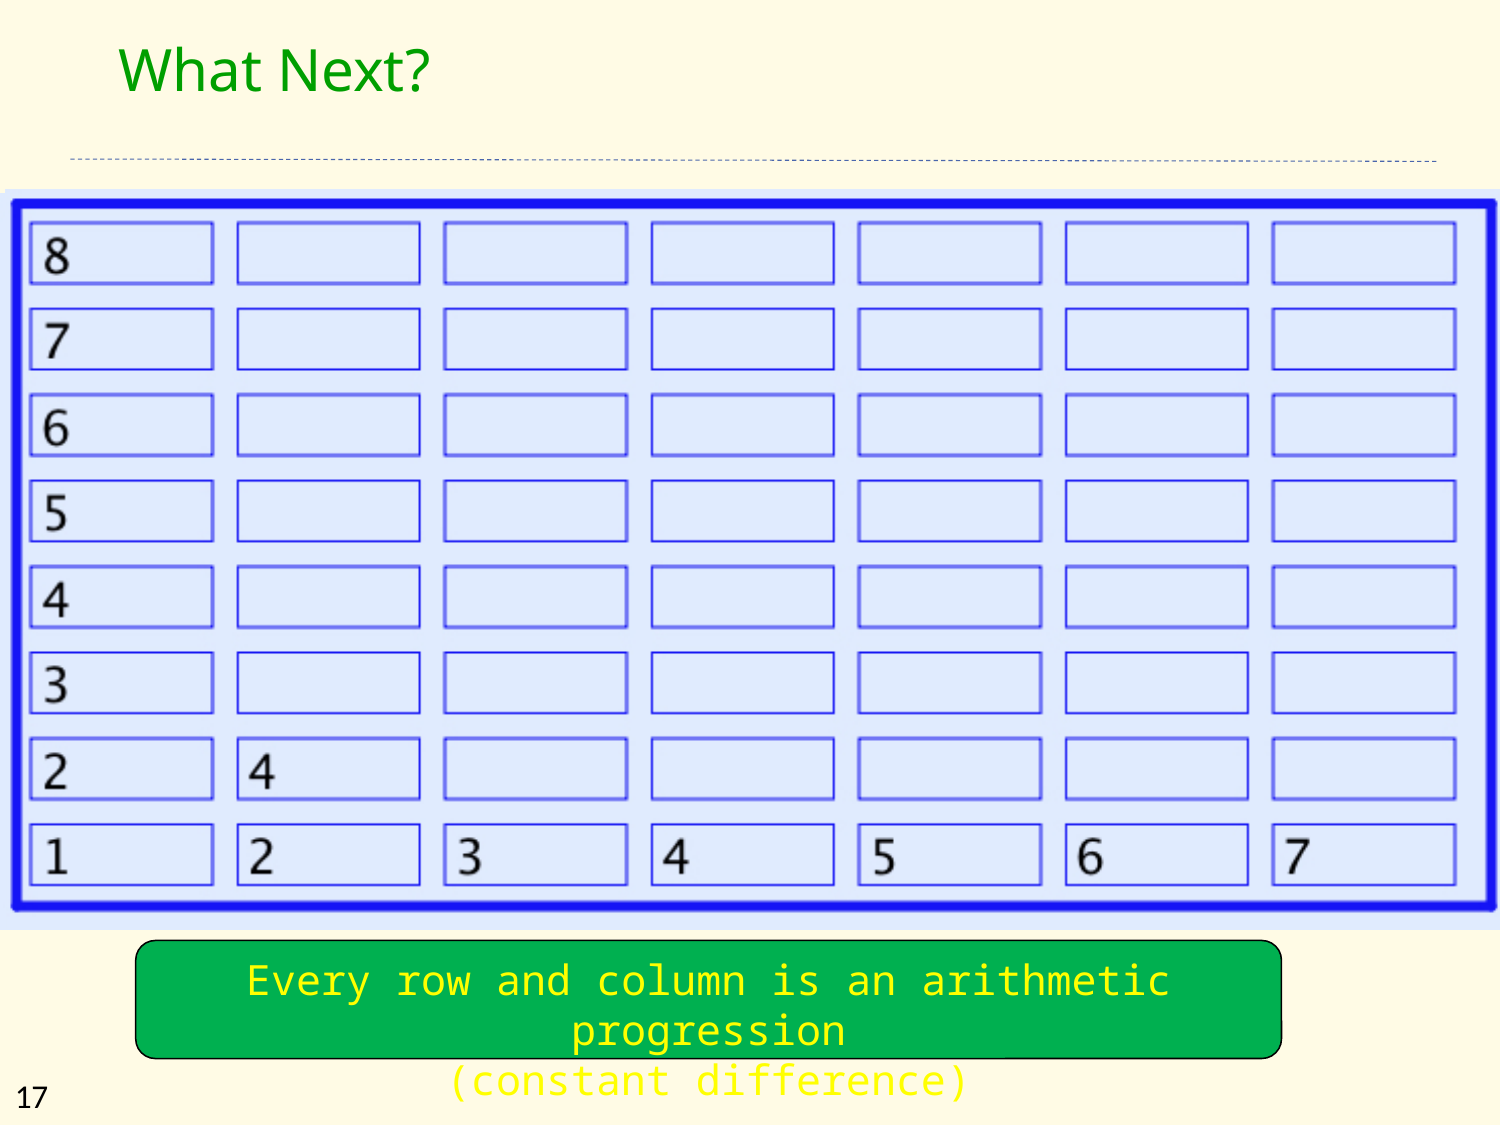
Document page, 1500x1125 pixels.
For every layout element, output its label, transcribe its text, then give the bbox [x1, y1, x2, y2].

title What Next? [103, 25, 1397, 128]
text_box Every row and column is an arithmetic progression (constant difference) [135, 940, 1282, 1059]
picture [0, 189, 1500, 930]
